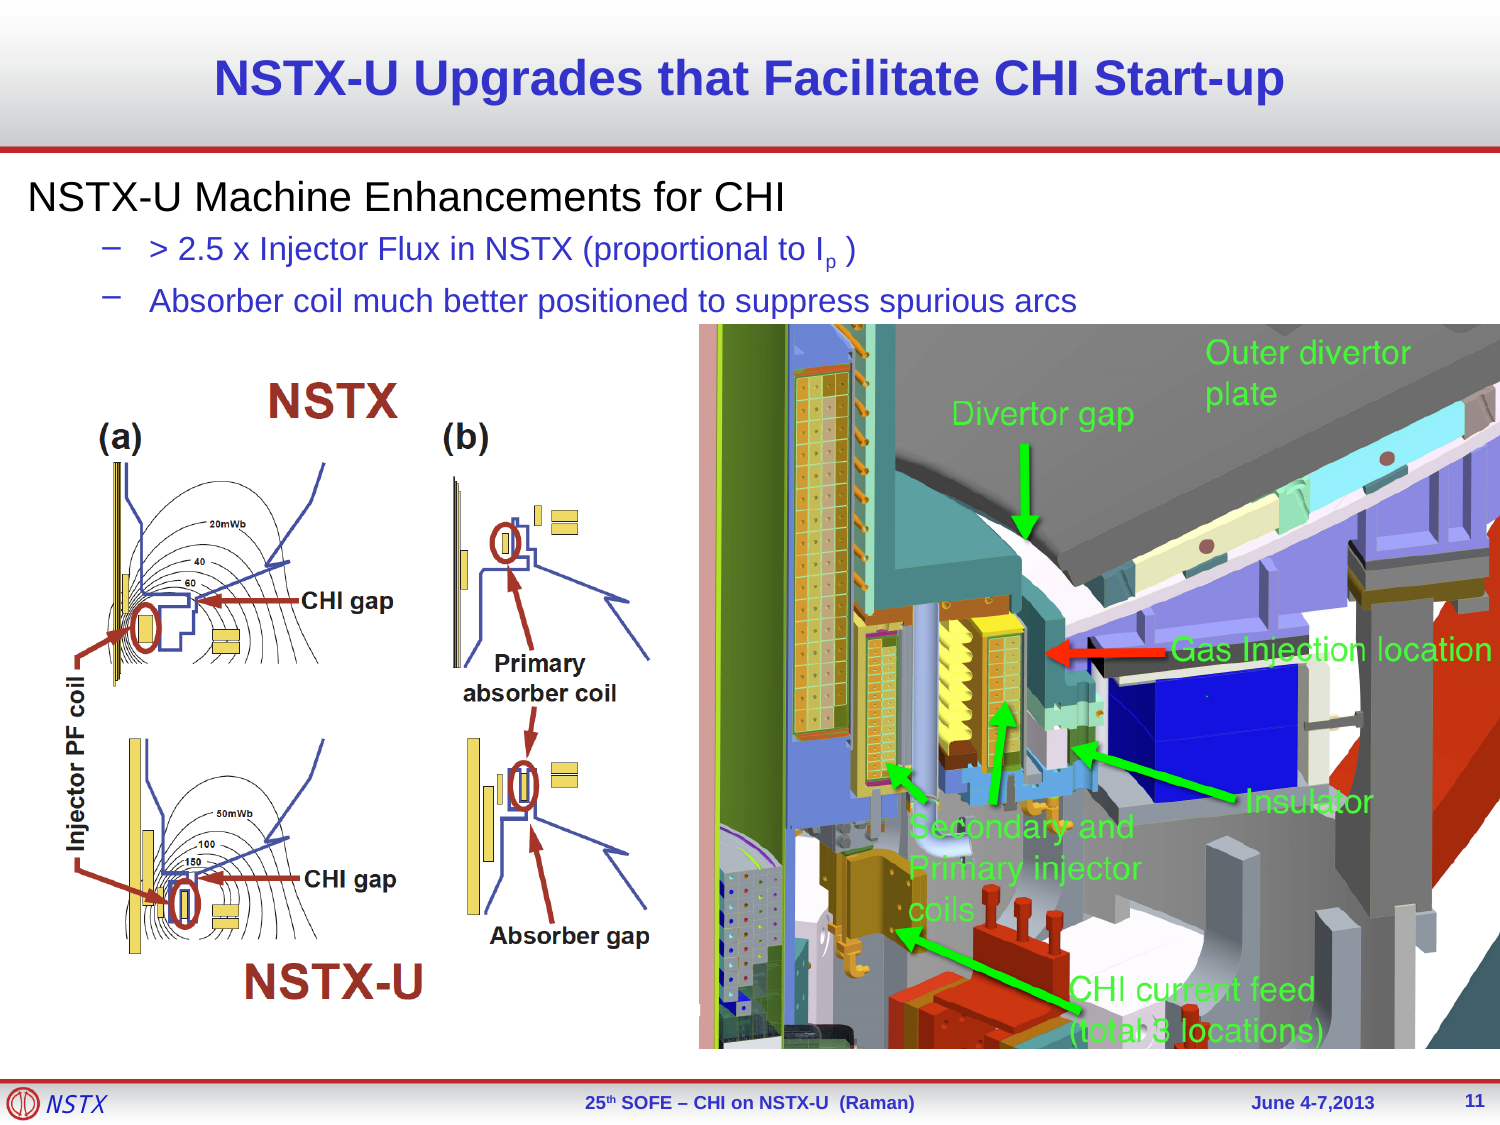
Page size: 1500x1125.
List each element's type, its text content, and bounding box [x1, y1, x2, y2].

picture [62, 374, 666, 1008]
slide_number 11 [1374, 1087, 1500, 1113]
picture [699, 324, 1500, 1049]
list NSTX-U Machine Enhancements for CHI > 2.5 x Injector Flux in NSTX (proportional to Ip ) Absorber coil much better positioned to suppress spurious arcs [12, 162, 1288, 526]
title NSTX-U Upgrades that Facilitate CHI Start-up [0, 0, 1500, 151]
picture [0, 1079, 1500, 1125]
